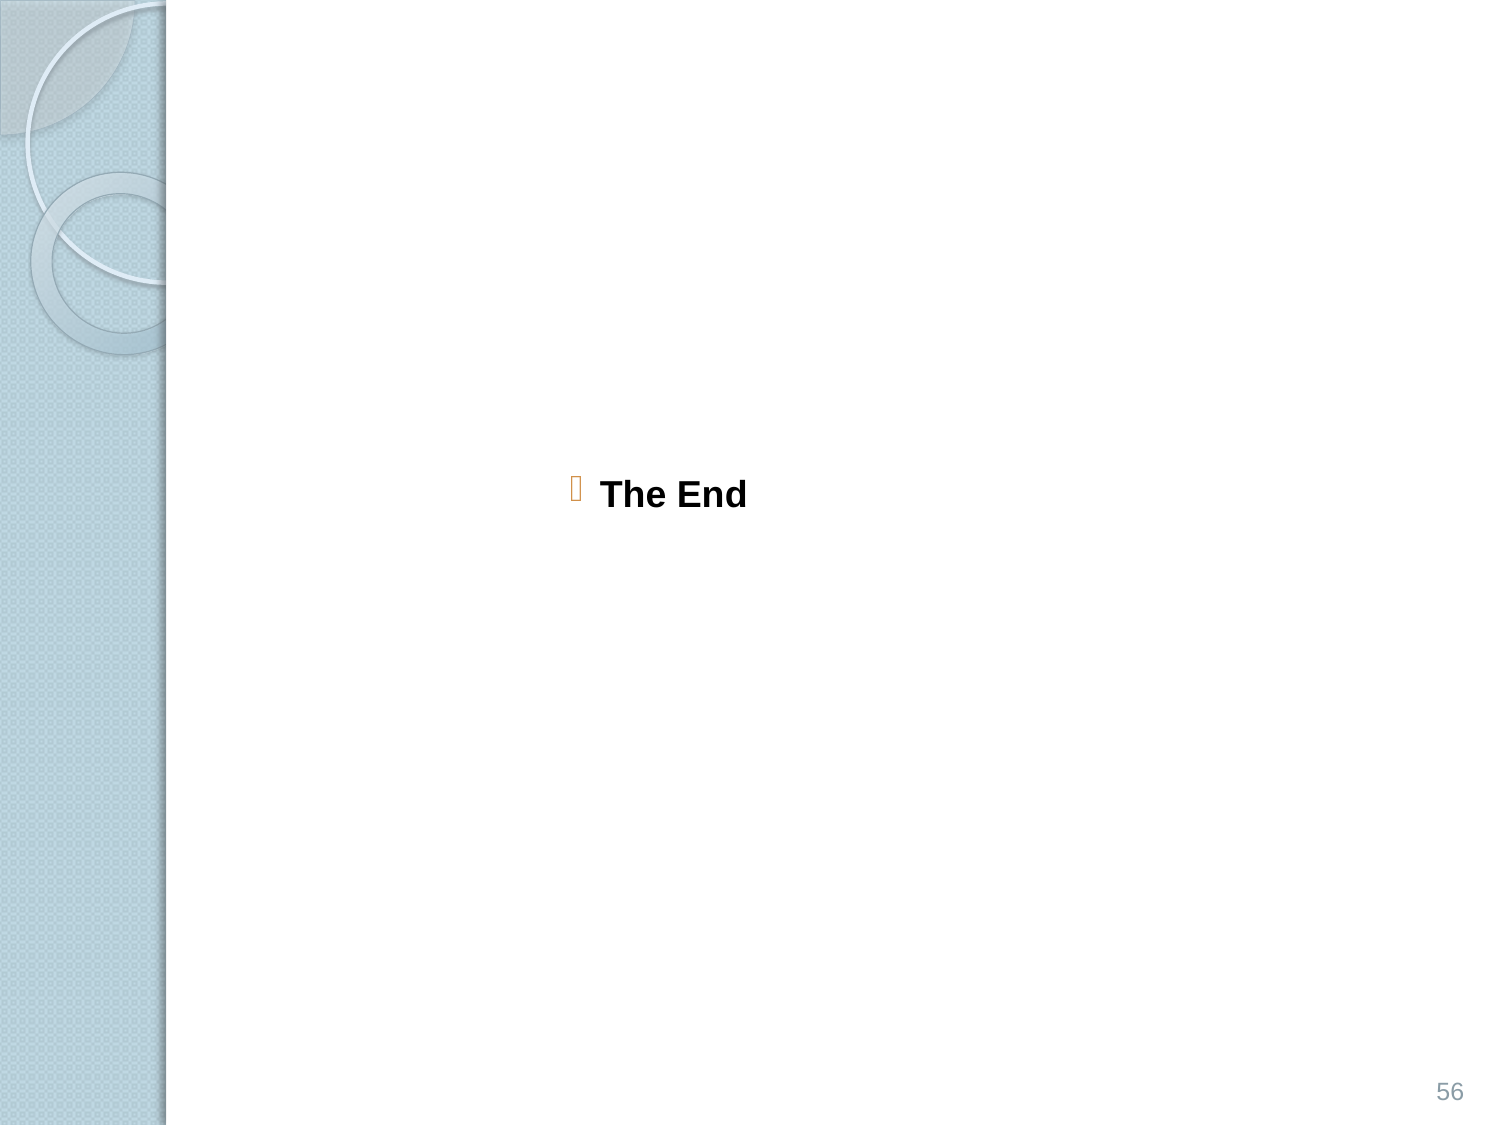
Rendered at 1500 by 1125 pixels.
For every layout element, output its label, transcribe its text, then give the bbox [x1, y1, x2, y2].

slide_number 56 [1413, 1034, 1488, 1113]
list The End [235, 237, 1466, 1025]
